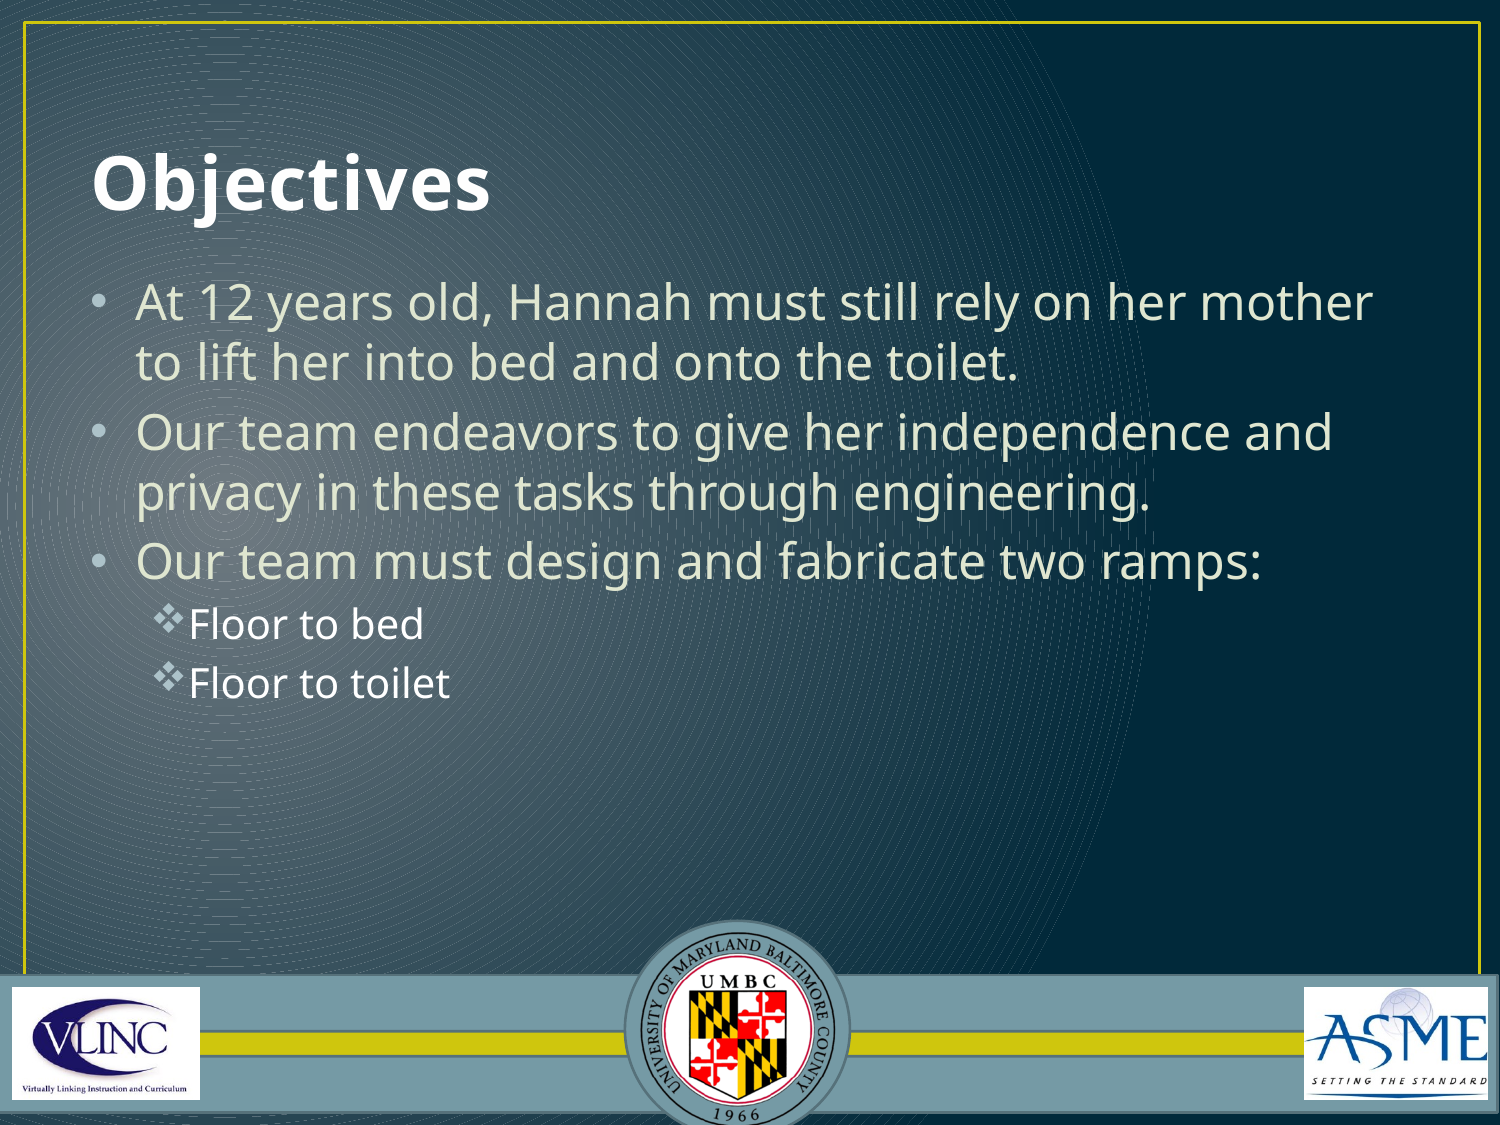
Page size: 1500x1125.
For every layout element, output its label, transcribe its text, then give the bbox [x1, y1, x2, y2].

title Objectives [75, 45, 1425, 233]
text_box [0, 920, 1498, 1125]
list At 12 years old, Hannah must still rely on her mother to lift her into bed and onto the toilet. Our team endeavors to give her independence and privacy in these tasks through engineering. Our team must design and fabricate two ramps: Floor to bed Floor to toilet [75, 262, 1425, 917]
